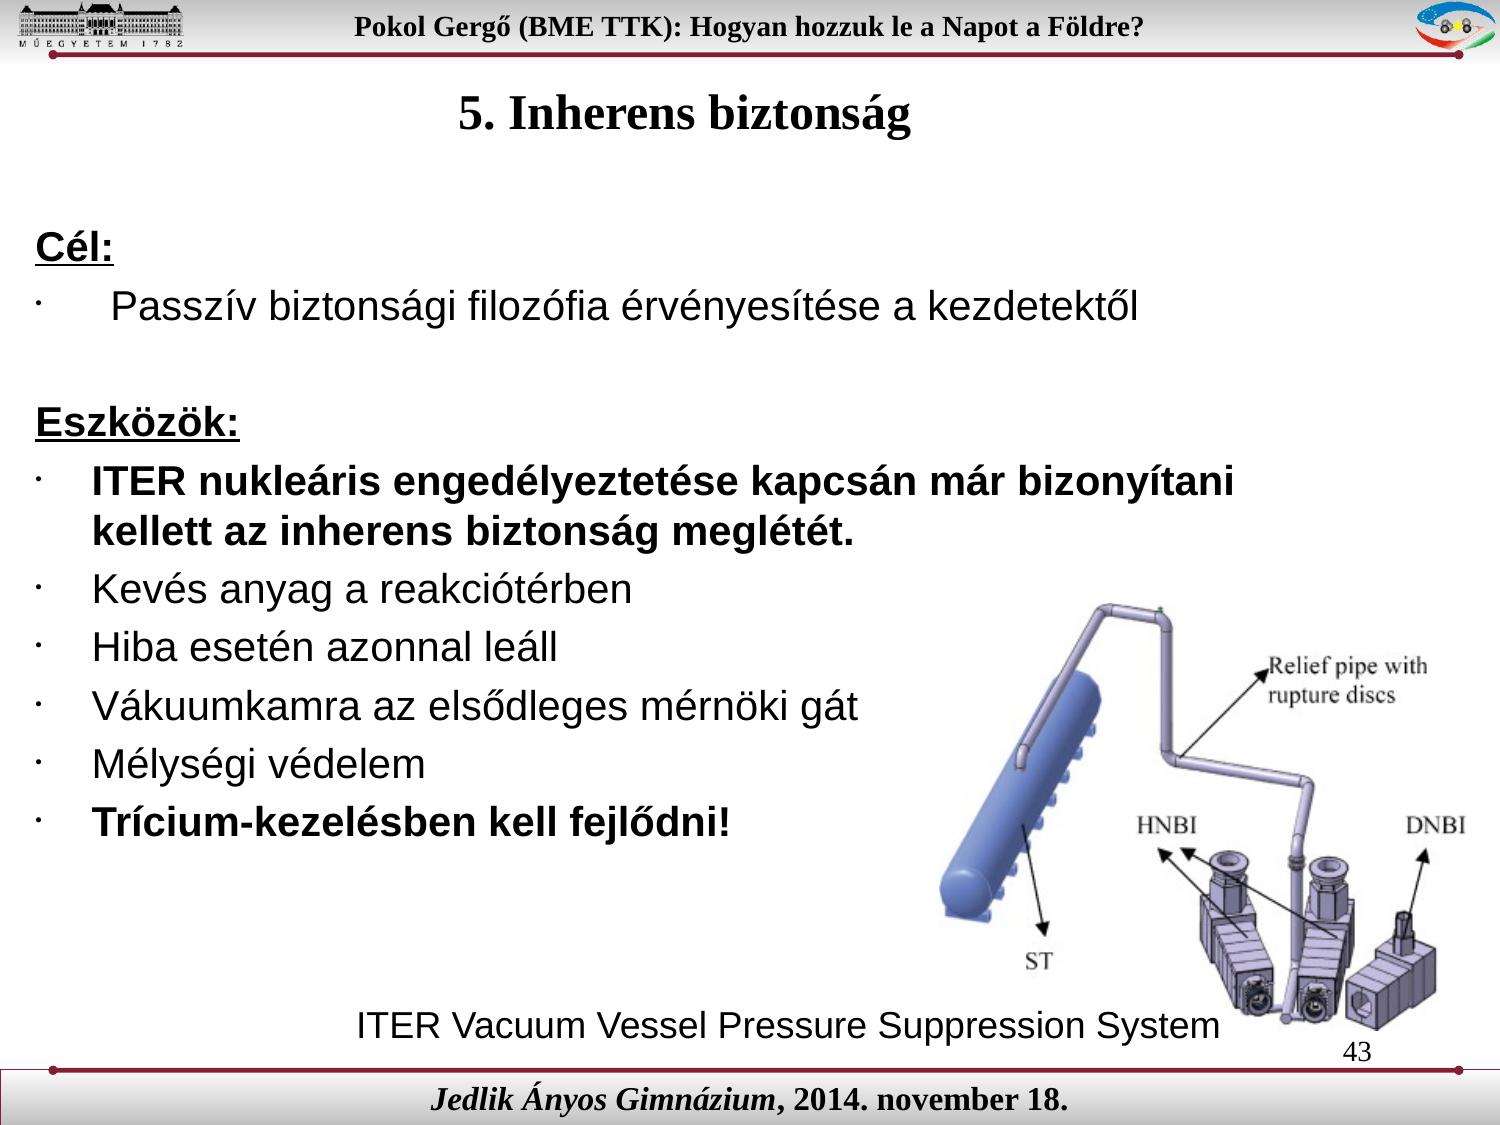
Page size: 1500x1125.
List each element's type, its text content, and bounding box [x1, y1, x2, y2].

text_box Pokol Gergő (BME TTK): Hogyan hozzuk le a Napot a Földre? [0, 0, 1500, 67]
picture [17, 0, 184, 48]
slide_number 43 [1074, 1038, 1388, 1067]
text_box ITER Vacuum Vessel Pressure Suppression System [341, 993, 1074, 1067]
text_box Cél: Passzív biztonsági filozófia érvényesítése a kezdetektől Eszközök: ITER nukleáris engedélyeztetése kapcsán már bizonyítani kellett az inherens biztonság meglétét. Kevés anyag a reakciótérben Hiba esetén azonnal leáll Vákuumkamra az elsődleges mérnöki gát Mélységi védelem Trícium-kezelésben kell fejlődni! [35, 219, 1335, 846]
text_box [0, 1069, 1500, 1125]
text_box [455, 83, 915, 214]
picture [938, 603, 1466, 1031]
picture [1411, 0, 1500, 52]
